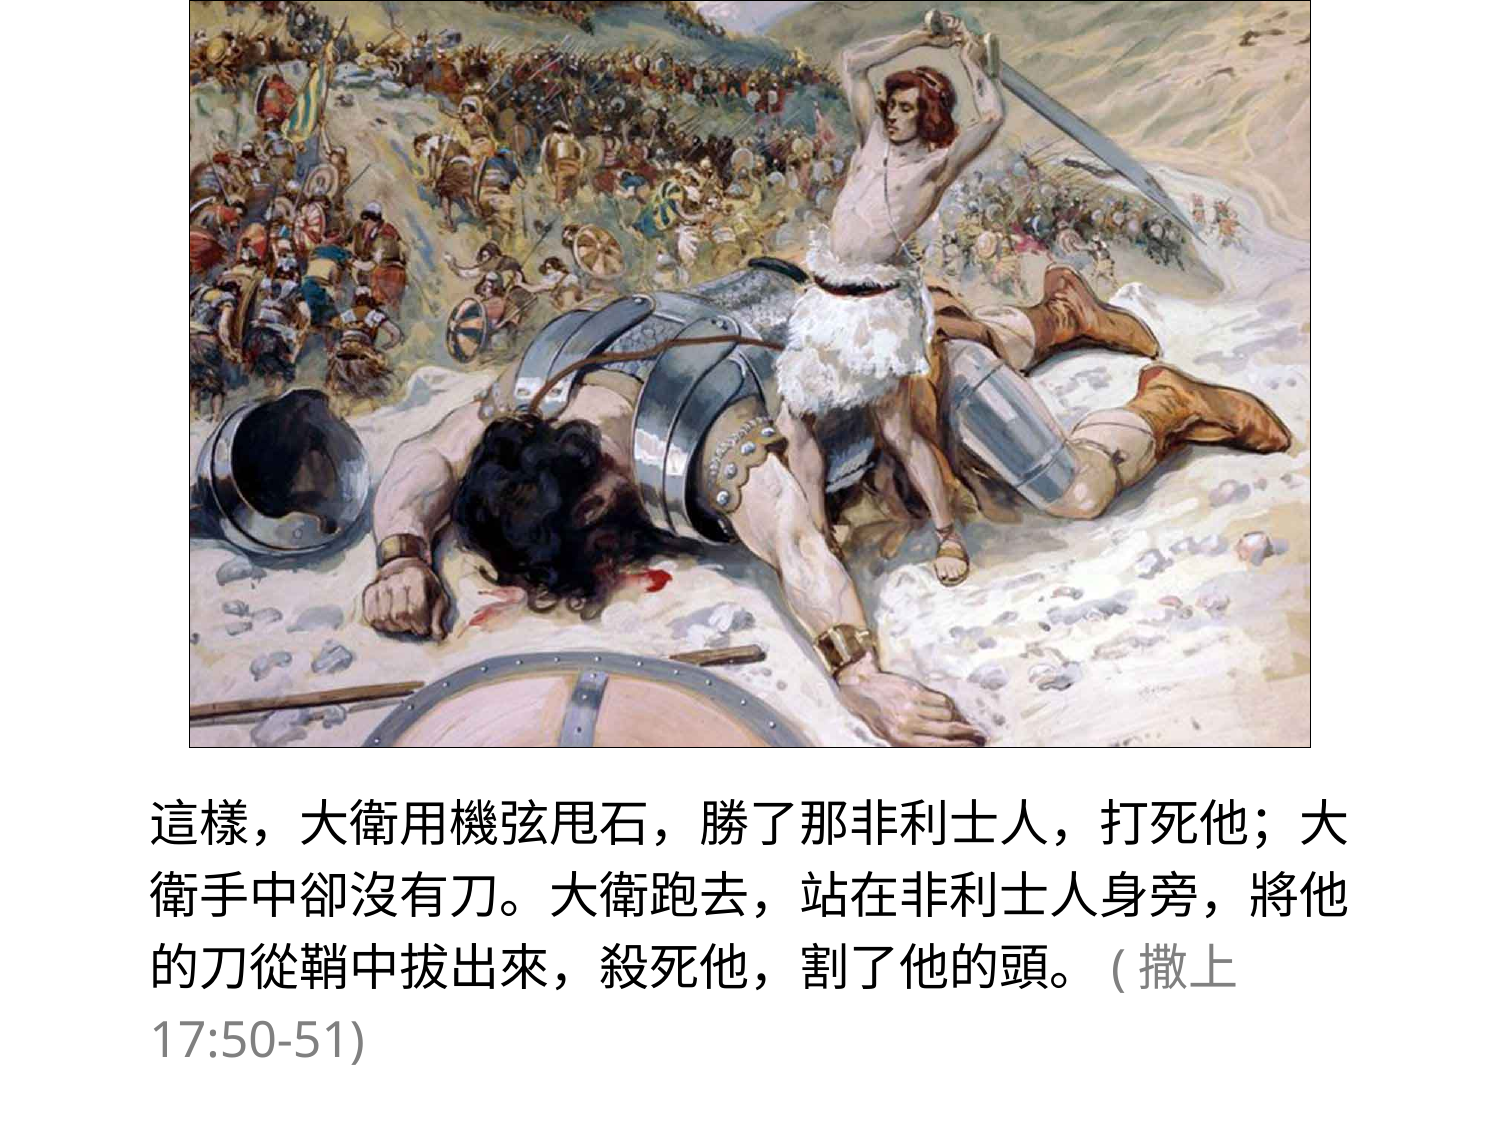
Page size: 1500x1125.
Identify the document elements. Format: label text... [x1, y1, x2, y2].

picture [189, 0, 1311, 748]
text_box 這樣，大衛用機弦甩石，勝了那非利士人，打死他；大衛手中卻沒有刀。大衛跑去，站在非利士人身旁，將他的刀從鞘中拔出來，殺死他，割了他的頭。(撒上17:50-51) [141, 772, 1368, 1075]
